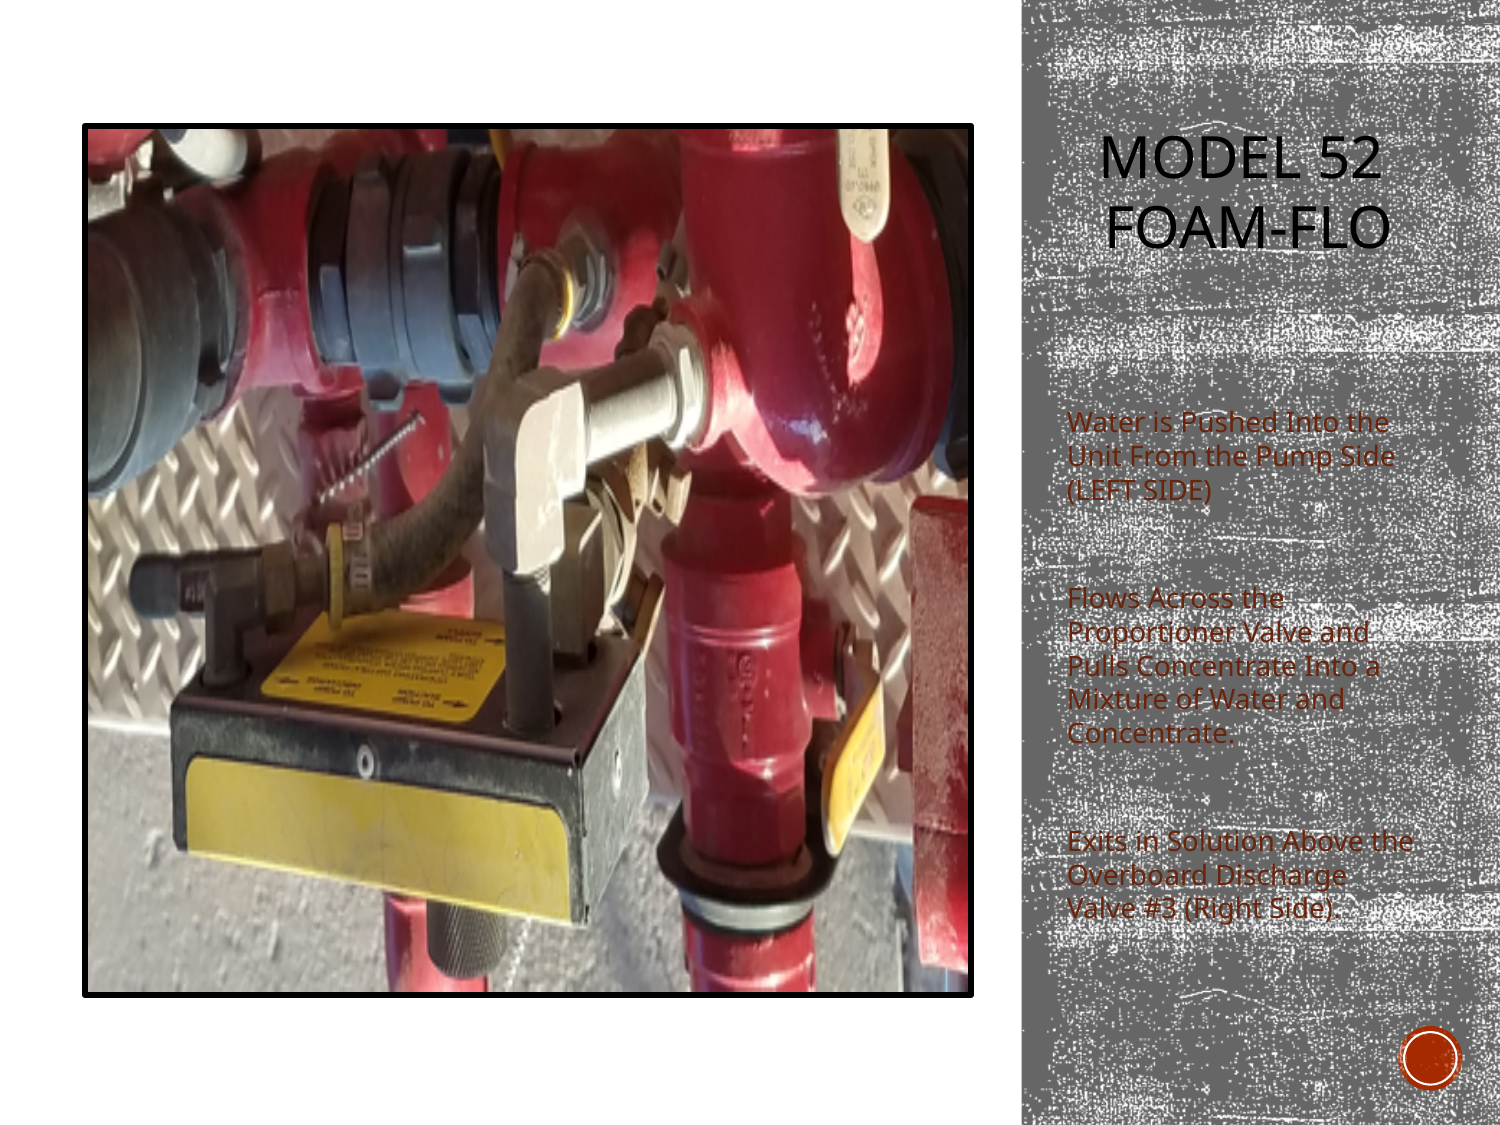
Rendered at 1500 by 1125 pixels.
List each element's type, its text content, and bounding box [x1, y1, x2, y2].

title Model 52 Foam-flo [1051, 112, 1446, 397]
list Water is Pushed Into the Unit From the Pump Side (LEFT SIDE) Flows Across the Proportioner Valve and Pulls Concentrate Into a Mixture of Water and Concentrate. Exits in Solution Above the Overboard Discharge Valve #3 (Right Side). [1051, 397, 1446, 938]
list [90, 131, 967, 991]
